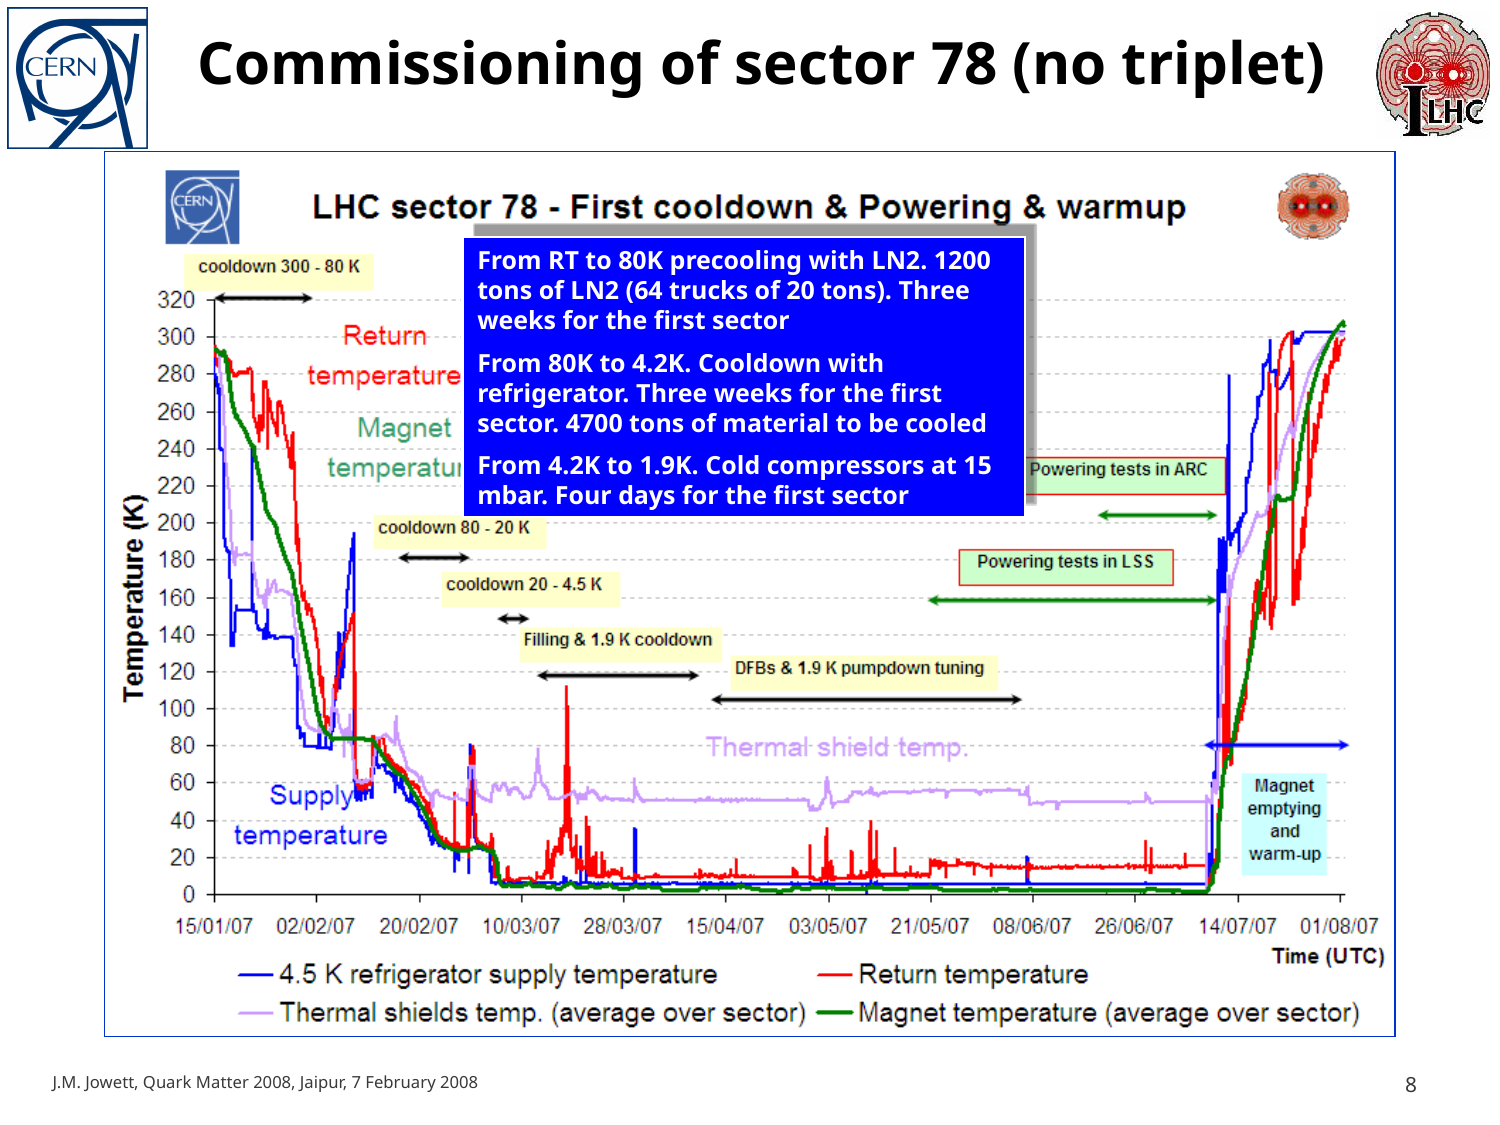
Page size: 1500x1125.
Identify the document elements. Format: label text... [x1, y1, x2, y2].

picture [7, 7, 148, 149]
slide_number 8 [1119, 1063, 1433, 1102]
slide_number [37, 1063, 751, 1102]
title Commissioning of sector 78 (no triplet) [152, 37, 1372, 105]
picture [105, 152, 1395, 1036]
picture [1376, 12, 1490, 138]
